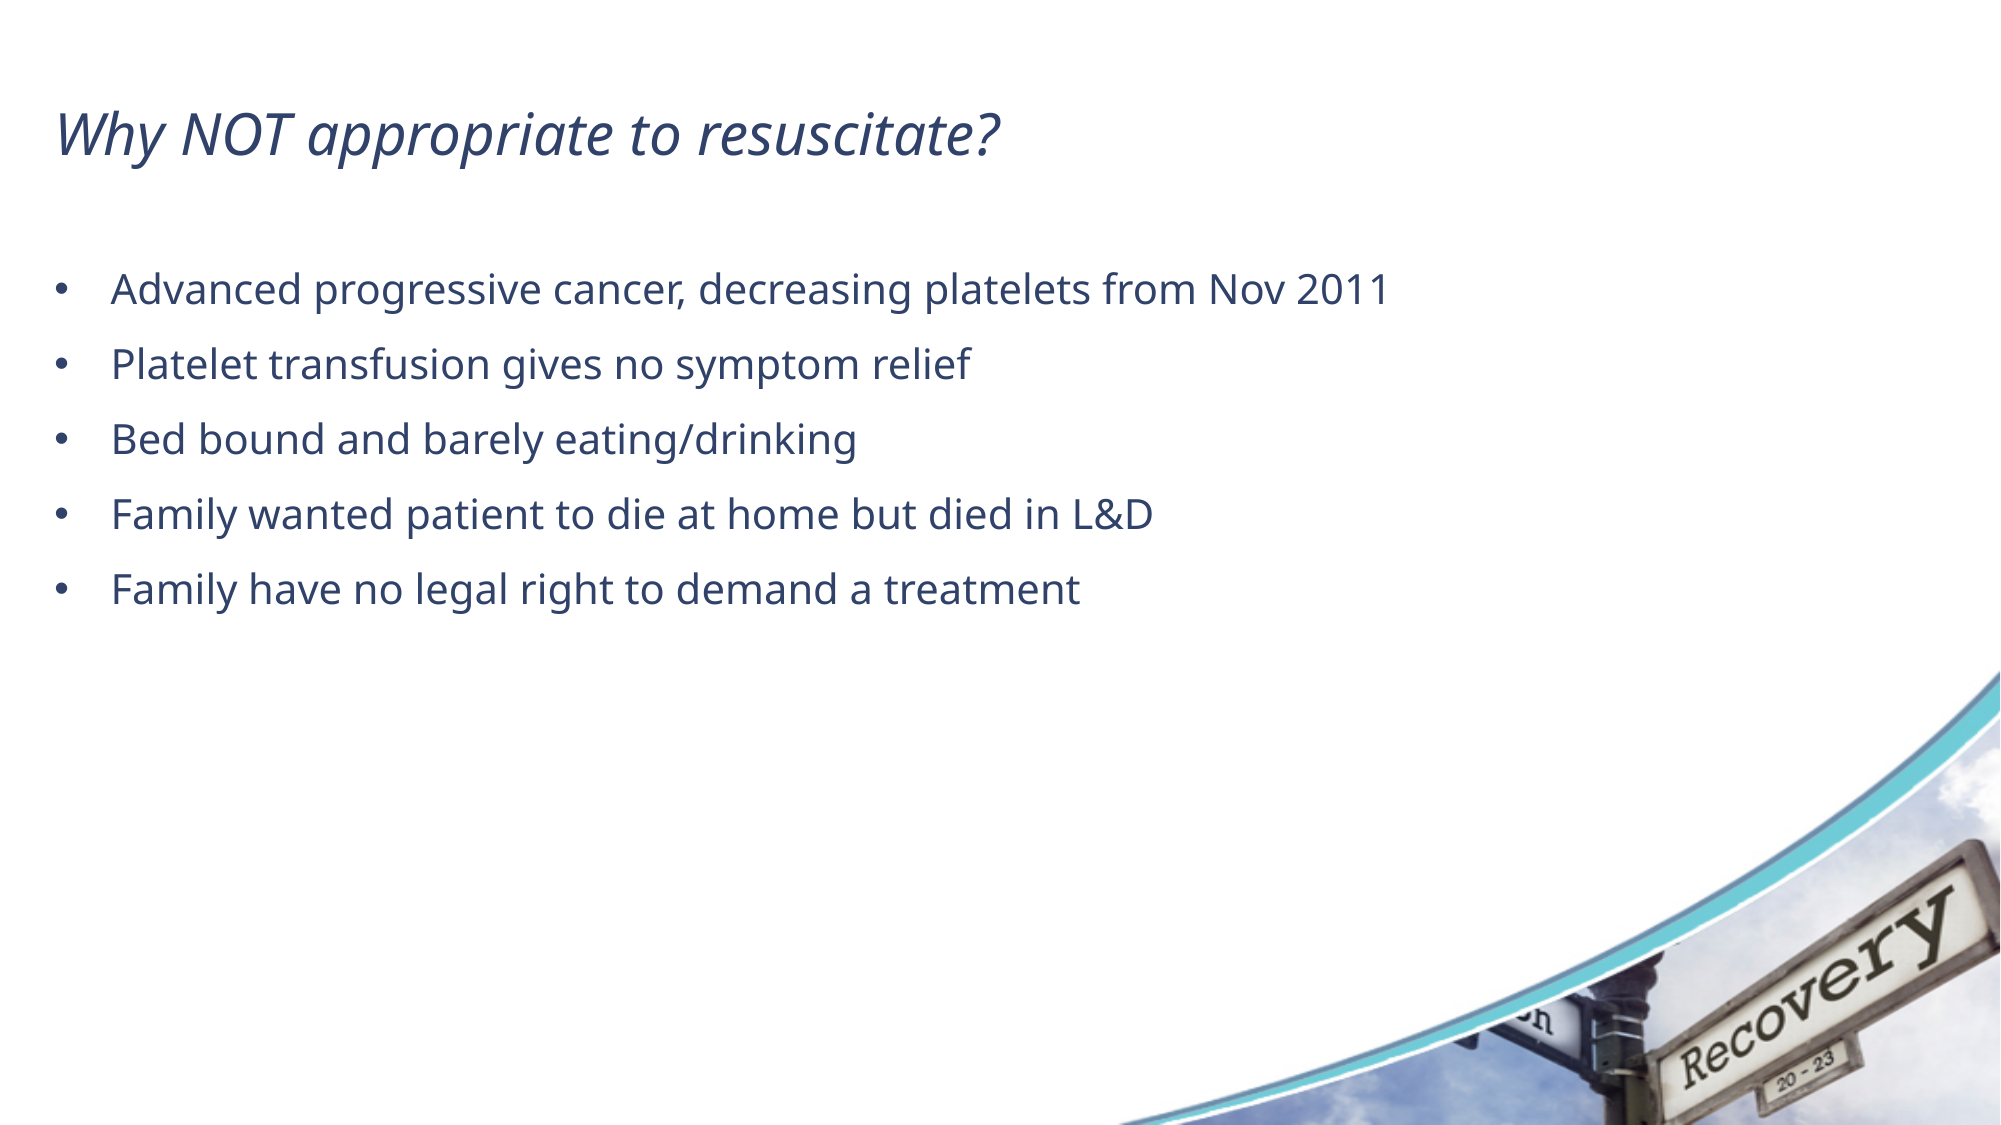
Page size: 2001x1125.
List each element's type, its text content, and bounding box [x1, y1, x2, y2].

list Advanced progressive cancer, decreasing platelets from Nov 2011 Platelet transfusion gives no symptom relief Bed bound and barely eating/drinking Family wanted patient to die at home but died in L&D Family have no legal right to demand a treatment [39, 255, 1900, 1059]
picture [0, 0, 2001, 1125]
title Why NOT appropriate to resuscitate? [39, 37, 1900, 226]
